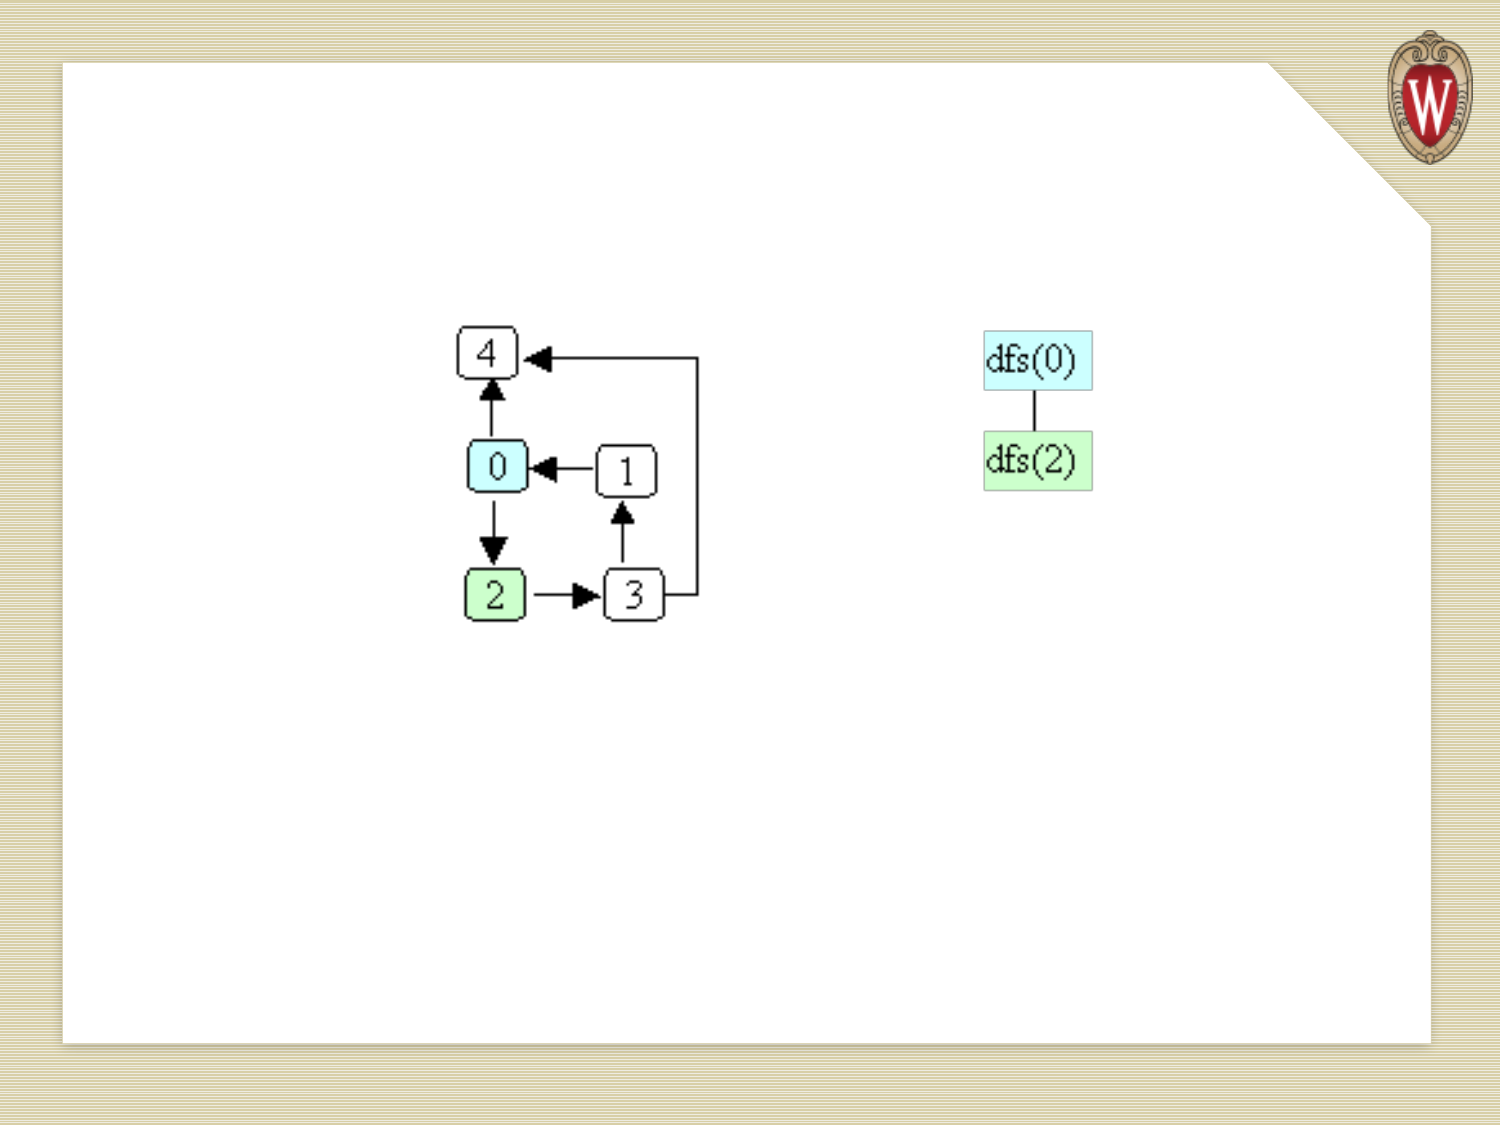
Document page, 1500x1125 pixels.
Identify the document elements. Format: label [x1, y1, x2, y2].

picture [368, 307, 1500, 640]
